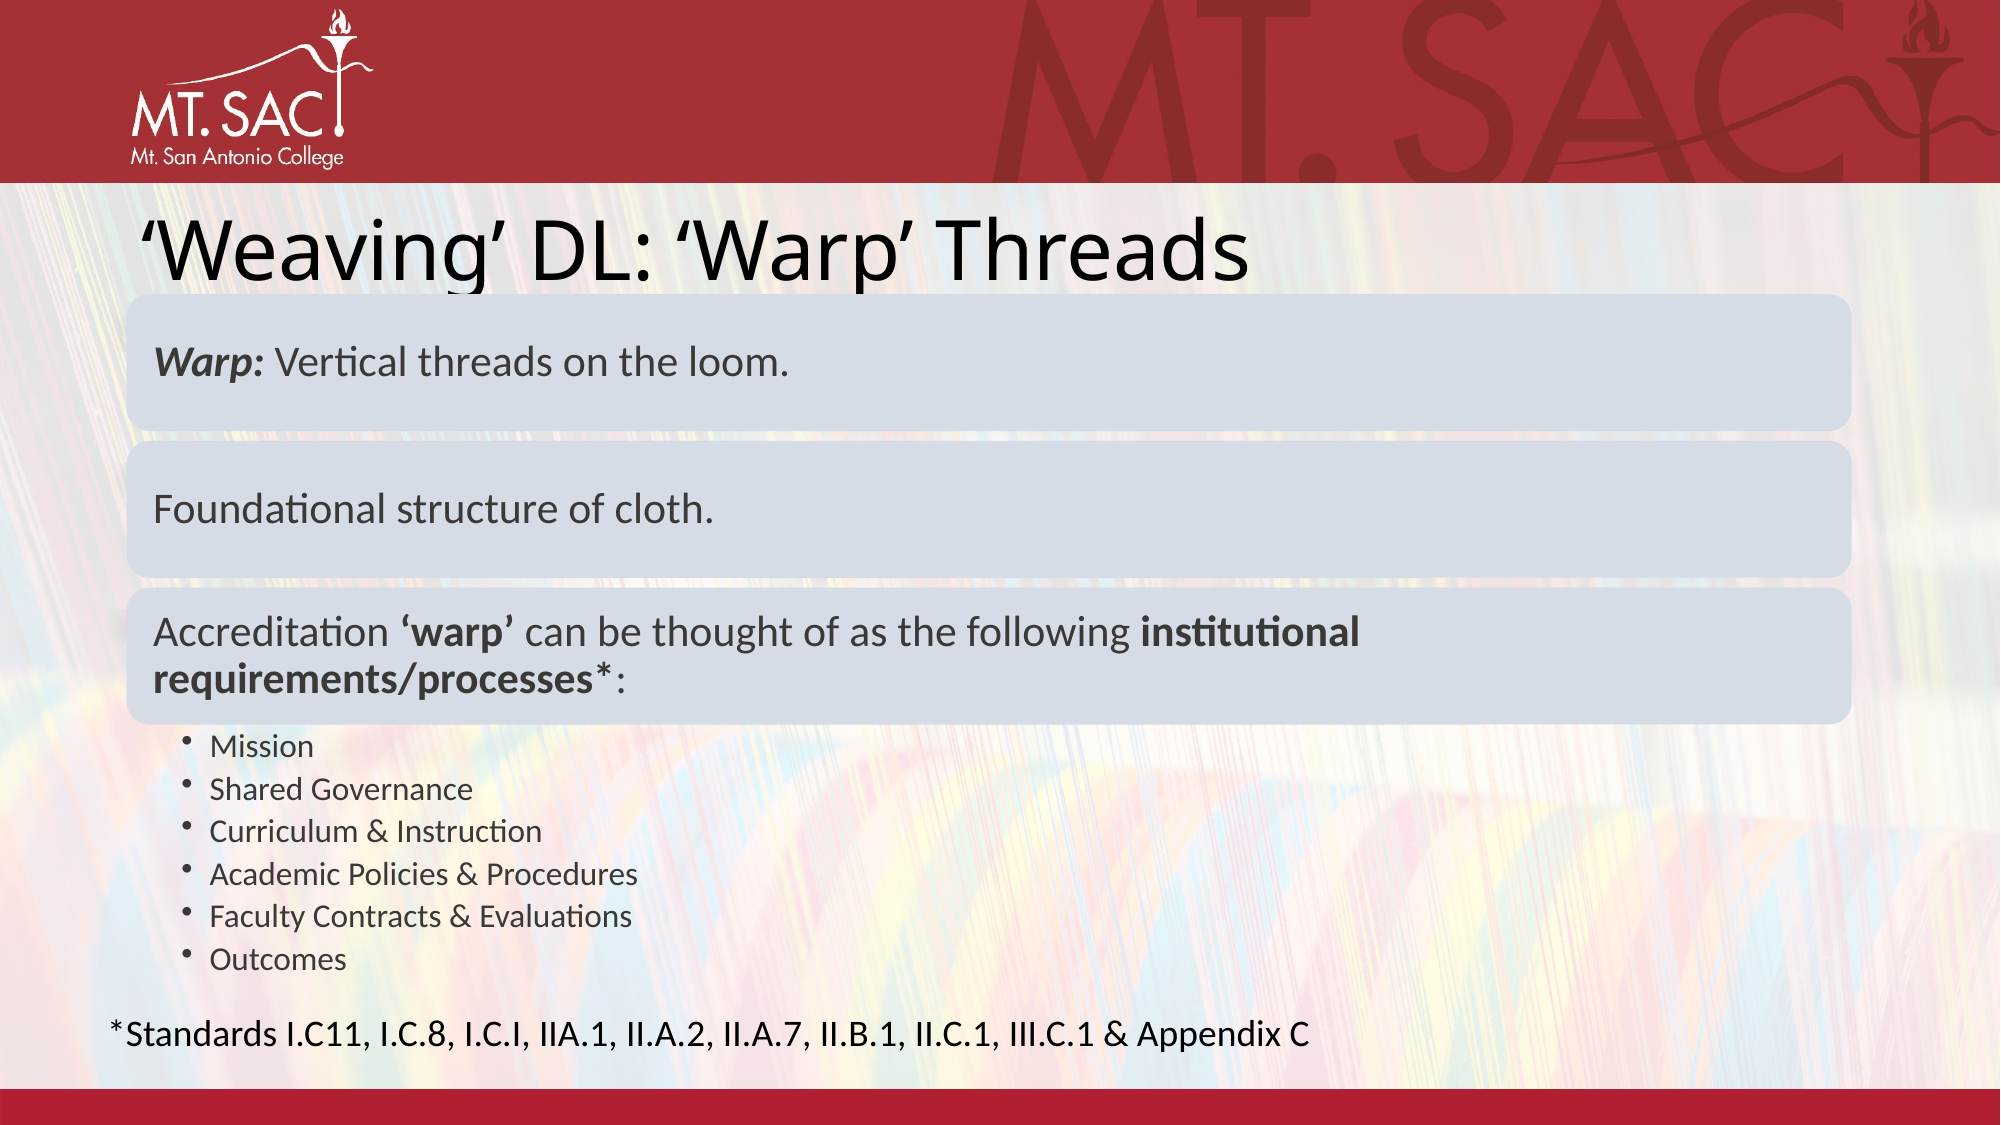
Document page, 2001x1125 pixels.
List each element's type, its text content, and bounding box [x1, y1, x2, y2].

title ‘Weaving’ DL: ‘Warp’ Threads [126, 144, 1852, 287]
picture [0, 0, 2000, 183]
text_box *Standards I.C11, I.C.8, I.C.I, IIA.1, II.A.2, II.A.7, II.B.1, II.C.1, III.C.1 & Appendix C [92, 1001, 1356, 1107]
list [126, 287, 1852, 1002]
picture [0, 1089, 2000, 1125]
